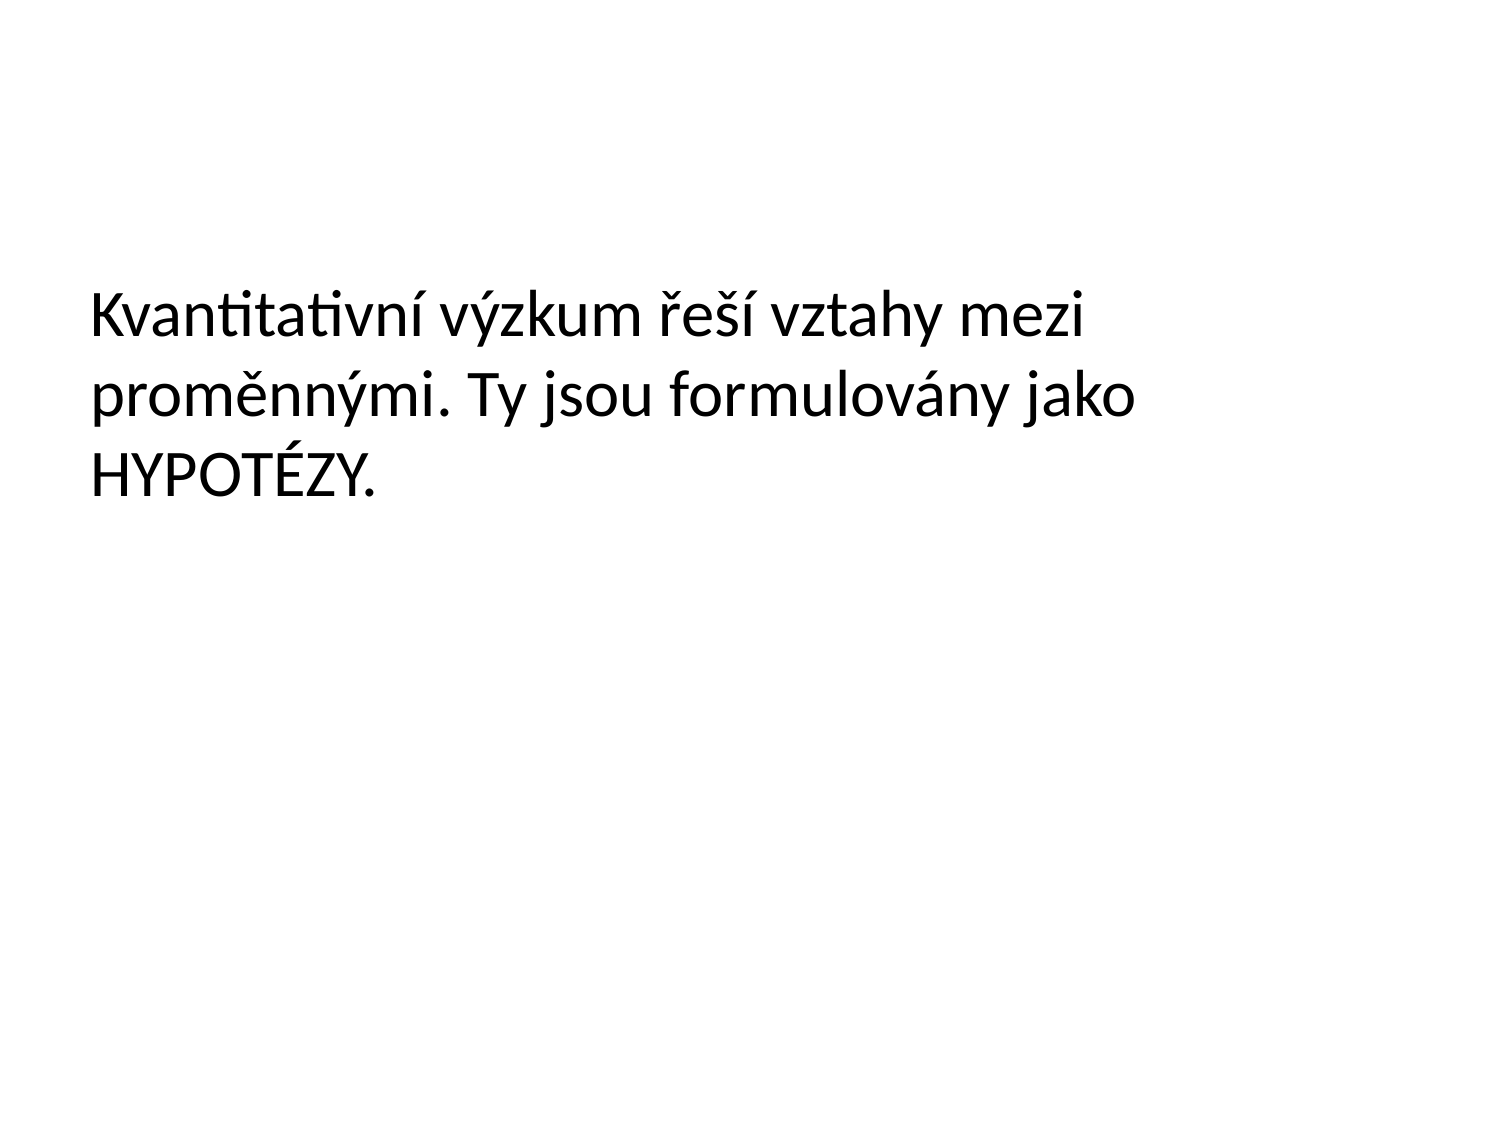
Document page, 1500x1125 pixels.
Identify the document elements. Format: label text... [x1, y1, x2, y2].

list Kvantitativní výzkum řeší vztahy mezi proměnnými. Ty jsou formulovány jako HYPOTÉZY. [75, 262, 1425, 1005]
